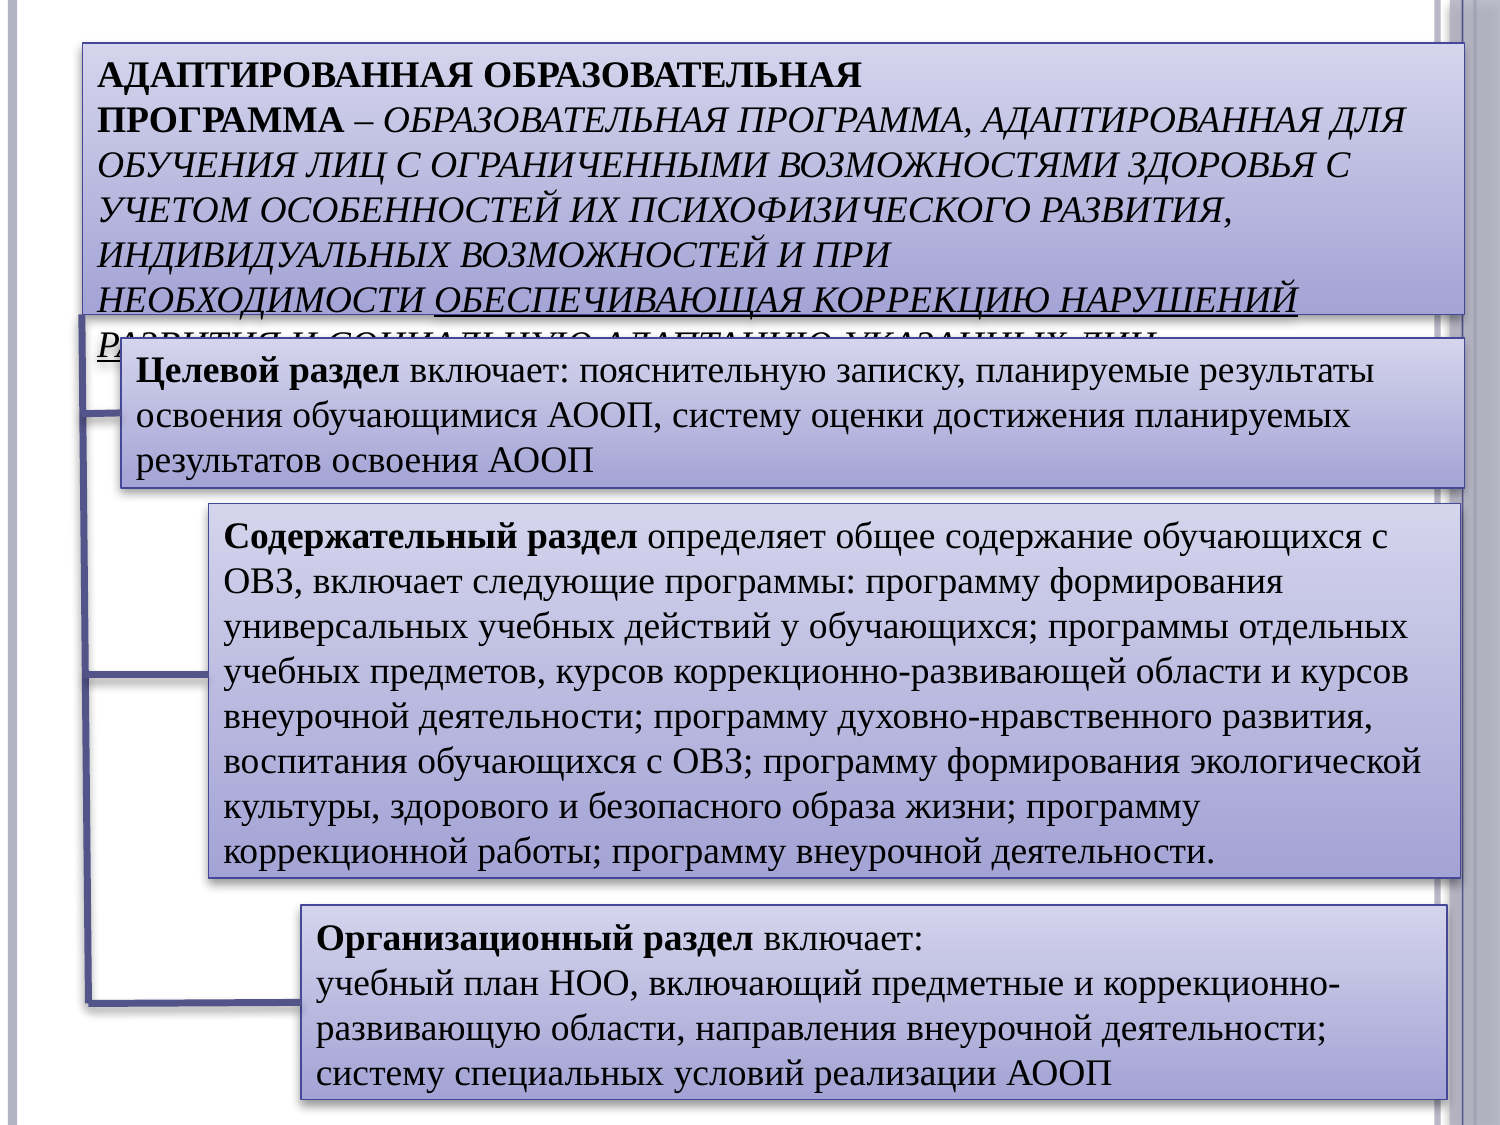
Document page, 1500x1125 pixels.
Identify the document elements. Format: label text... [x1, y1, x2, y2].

text_box Адаптированная образовательная программа – образовательная программа, адаптированная для обучения лиц с ограниченными возможностями здоровья с учетом особенностей их психофизического развития, индивидуальных возможностей и при необходимости обеспечивающая коррекцию нарушений развития и социальную адаптацию указанных лиц. [82, 42, 1465, 315]
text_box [81, 421, 89, 1004]
text_box Целевой раздел включает: пояснительную записку, планируемые результаты освоения обучающимися АООП, систему оценки достижения планируемых результатов освоения АООП [120, 337, 1465, 489]
text_box Содержательный раздел определяет общее содержание обучающихся с ОВЗ, включает следующие программы: программу формирования универсальных учебных действий у обучающихся; программы отдельных учебных предметов, курсов коррекционно-развивающей области и курсов внеурочной деятельности; программу духовно-нравственного развития, воспитания обучающихся с ОВЗ; программу формирования экологической культуры, здорового и безопасного образа жизни; программу коррекционной работы; программу внеурочной деятельности. [208, 503, 1461, 879]
text_box Организационный раздел включает: учебный план НОО, включающий предметные и коррекционно-развивающую области, направления внеурочной деятельности; систему специальных условий реализации АООП [300, 904, 1448, 1100]
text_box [81, 314, 89, 413]
